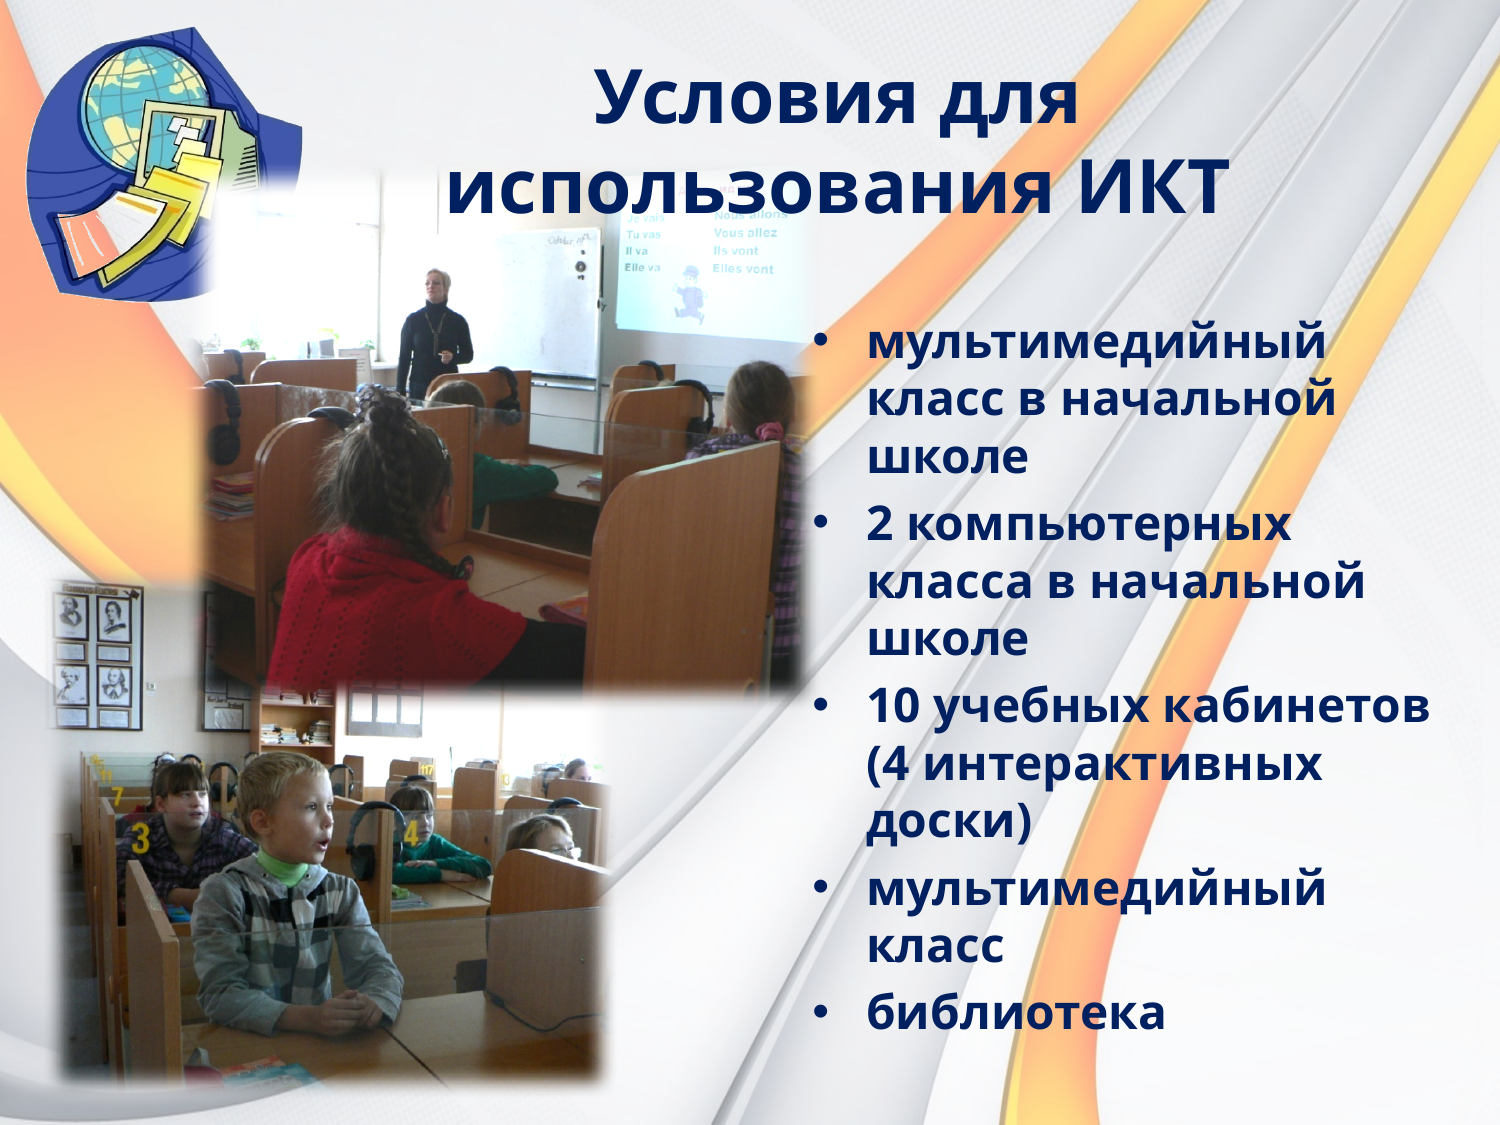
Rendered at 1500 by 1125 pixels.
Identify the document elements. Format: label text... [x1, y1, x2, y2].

title Условия для использования ИКТ [309, 45, 1383, 233]
list мультимедийный класс в начальной школе 2 компьютерных класса в начальной школе 10 учебных кабинетов (4 интерактивных доски) мультимедийный класс библиотека [797, 302, 1454, 1077]
picture [23, 23, 821, 1099]
